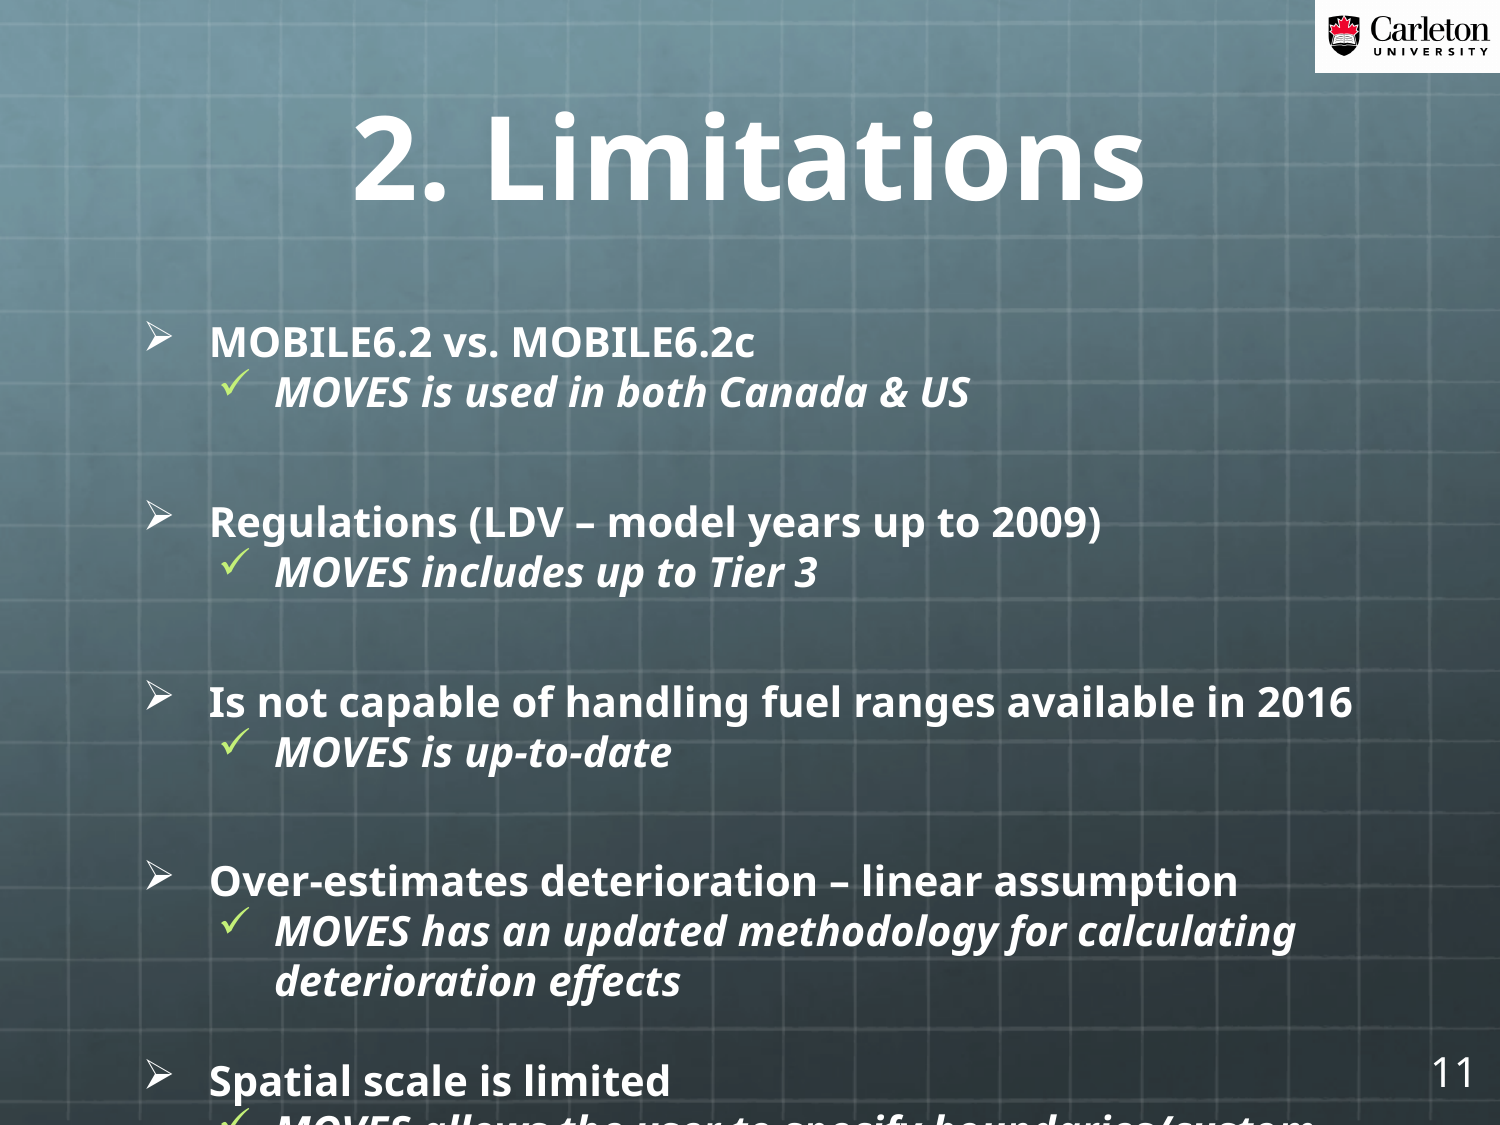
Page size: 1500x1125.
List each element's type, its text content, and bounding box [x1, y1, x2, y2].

text_box 11 [1415, 1038, 1493, 1104]
title 2. Limitations [127, 17, 1372, 289]
picture [0, 0, 1500, 1125]
list MOBILE6.2 vs. MOBILE6.2c MOVES is used in both Canada & US Regulations (LDV – model years up to 2009) MOVES includes up to Tier 3 Is not capable of handling fuel ranges available in 2016 MOVES is up-to-date Over-estimates deterioration – linear assumption MOVES has an updated methodology for calculating deterioration effects Spatial scale is limited MOVES allows the user to specify boundaries/custom domains [127, 308, 1372, 958]
